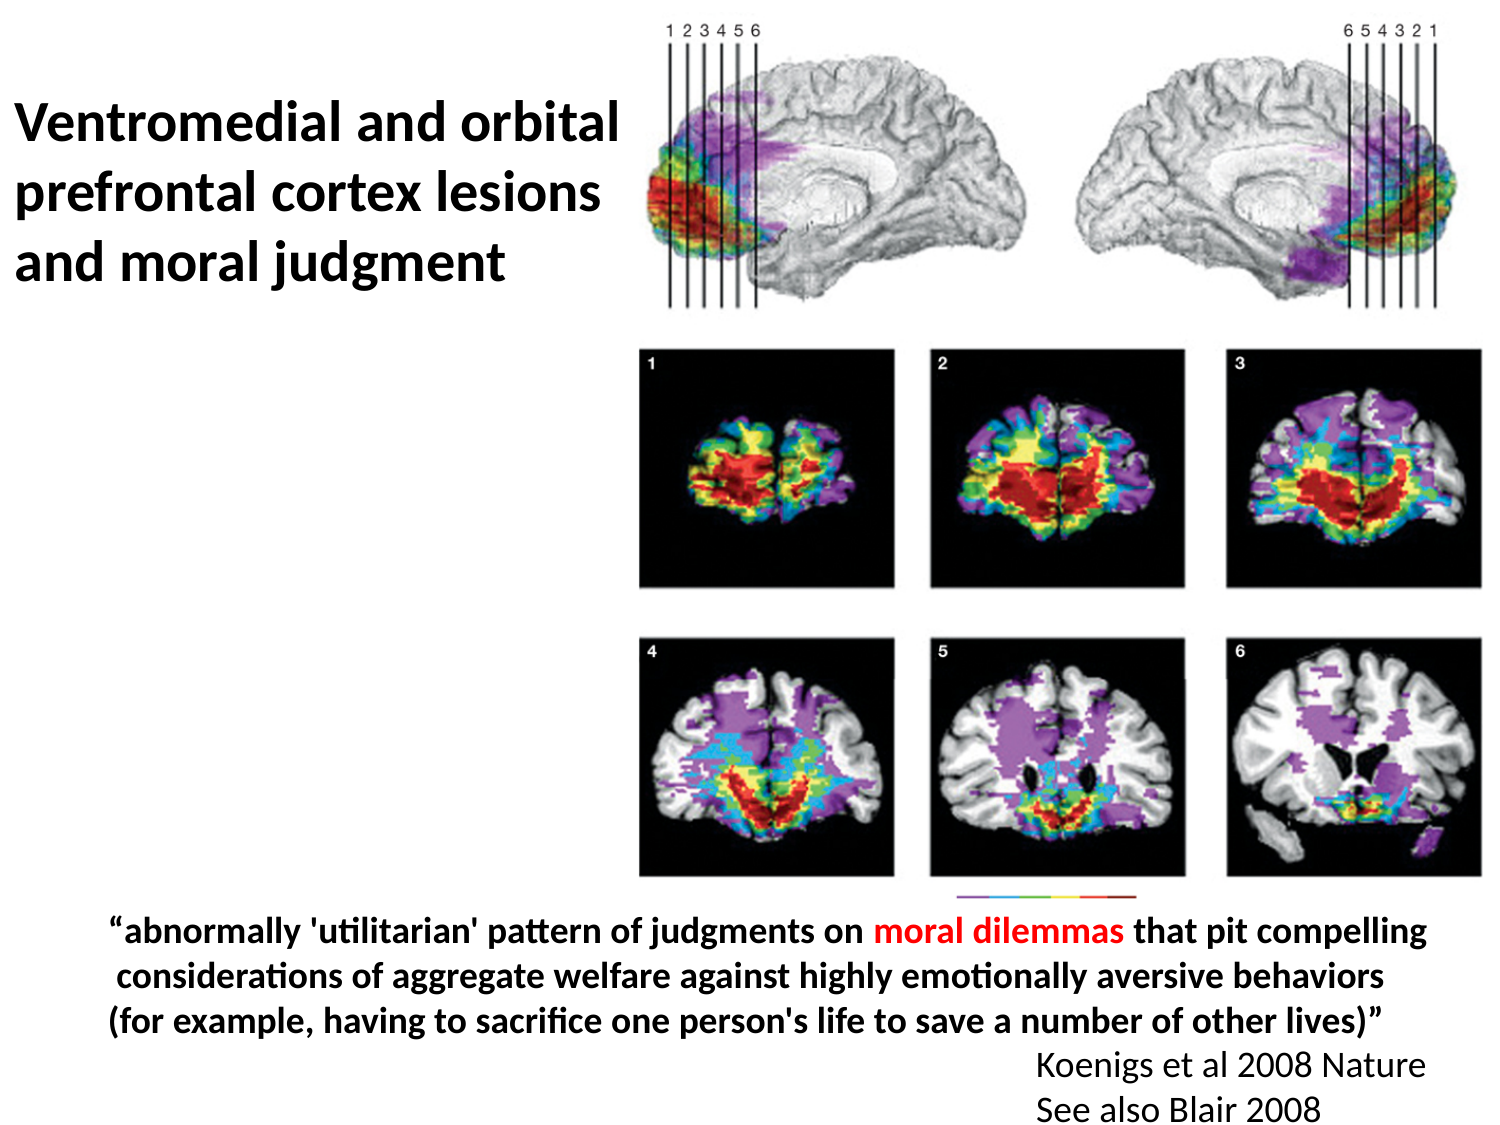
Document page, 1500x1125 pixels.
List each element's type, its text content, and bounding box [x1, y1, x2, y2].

picture [638, 12, 1484, 958]
text_box “abnormally 'utilitarian' pattern of judgments on moral dilemmas that pit compelling considerations of aggregate welfare against highly emotionally aversive behaviors (for example, having to sacrifice one person's life to save a number of other lives)” [93, 898, 1443, 1049]
text_box Ventromedial and orbital prefrontal cortex lesions and moral judgment [0, 75, 633, 301]
text_box Koenigs et al 2008 Nature See also Blair 2008 [1021, 1032, 1442, 1125]
